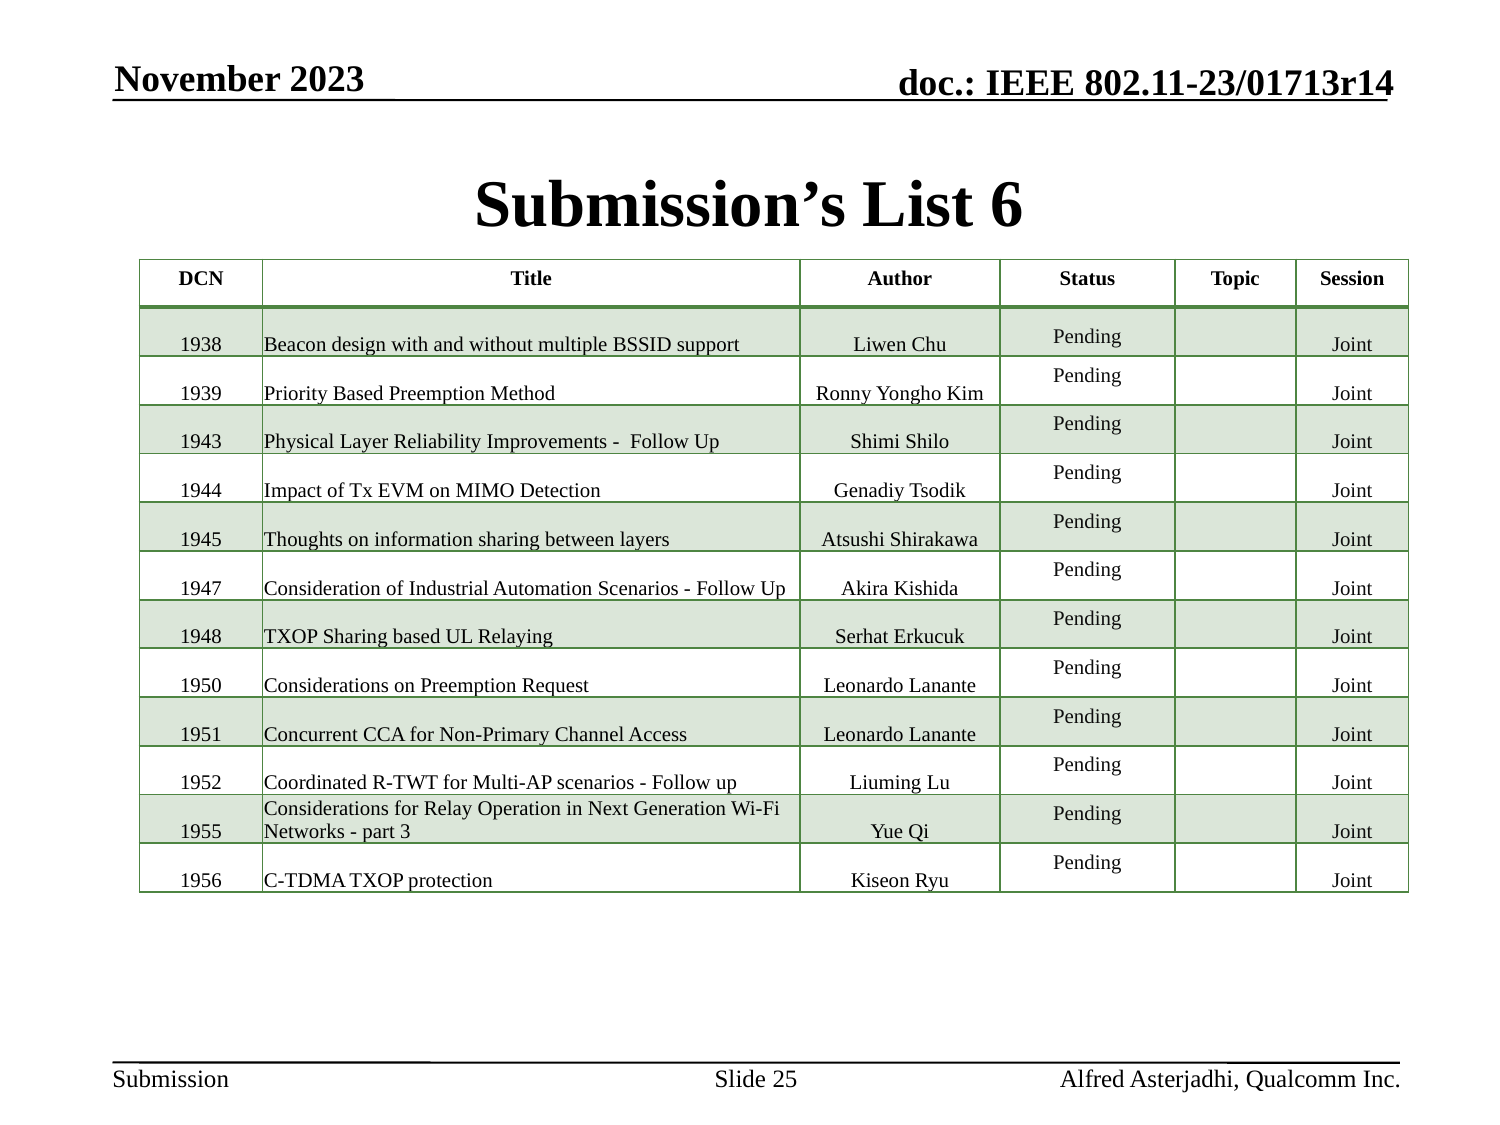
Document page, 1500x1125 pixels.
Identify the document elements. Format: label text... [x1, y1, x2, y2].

table_cell Physical Layer Reliability Improvements - Follow Up [263, 406, 799, 453]
table_cell Atsushi Shirakawa [801, 503, 999, 550]
table_cell [1176, 698, 1295, 745]
table_header Session [1297, 260, 1408, 305]
table_cell [1176, 552, 1295, 599]
table_cell Pending [1001, 503, 1174, 550]
table_header Topic [1176, 260, 1295, 305]
table_cell TXOP Sharing based UL Relaying [263, 601, 799, 647]
table_cell [1176, 747, 1295, 794]
table_cell [1176, 601, 1295, 647]
table_cell Pending [1001, 552, 1174, 599]
table_header Status [1001, 260, 1174, 305]
table_cell Kiseon Ryu [801, 844, 999, 891]
table_cell [1176, 503, 1295, 550]
table_cell Shimi Shilo [801, 406, 999, 453]
table_cell Serhat Erkucuk [801, 601, 999, 647]
table_cell Liwen Chu [801, 309, 999, 355]
table_cell [1176, 454, 1295, 501]
table_cell Pending [1001, 698, 1174, 745]
table_cell Pending [1001, 795, 1174, 842]
table_cell Pending [1001, 309, 1174, 355]
table_cell Priority Based Preemption Method [263, 357, 799, 404]
table_cell Ronny Yongho Kim [801, 357, 999, 404]
table_cell Pending [1001, 649, 1174, 696]
table_cell [1176, 795, 1295, 842]
table_cell Joint [1297, 601, 1408, 647]
table_cell [1176, 649, 1295, 696]
table_cell 1952 [140, 747, 262, 794]
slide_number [114, 54, 423, 100]
table_cell Yue Qi [801, 795, 999, 842]
table_cell 1939 [140, 357, 262, 404]
table_cell Joint [1297, 552, 1408, 599]
table_cell [1176, 357, 1295, 404]
table_cell Pending [1001, 406, 1174, 453]
table_cell Joint [1297, 844, 1408, 891]
table_cell [1176, 309, 1295, 355]
table_cell 1951 [140, 698, 262, 745]
table_cell Liuming Lu [801, 747, 999, 794]
table_cell Coordinated R-TWT for Multi-AP scenarios - Follow up [263, 747, 799, 794]
table_cell Consideration of Industrial Automation Scenarios - Follow Up [263, 552, 799, 599]
table_cell Joint [1297, 357, 1408, 404]
table_cell Akira Kishida [801, 552, 999, 599]
table_cell 1956 [140, 844, 262, 891]
title Submission’s List 6 [112, 112, 1388, 288]
table_cell Pending [1001, 357, 1174, 404]
table_cell Pending [1001, 747, 1174, 794]
table_cell 1945 [140, 503, 262, 550]
table_cell Pending [1001, 601, 1174, 647]
table_cell Joint [1297, 454, 1408, 501]
table_cell Joint [1297, 503, 1408, 550]
table_cell Joint [1297, 698, 1408, 745]
table_cell 1943 [140, 406, 262, 453]
table_cell Considerations on Preemption Request [263, 649, 799, 696]
table_cell Impact of Tx EVM on MIMO Detection [263, 454, 799, 501]
table_cell Joint [1297, 795, 1408, 842]
table_cell Joint [1297, 649, 1408, 696]
table_cell 1950 [140, 649, 262, 696]
table_cell Thoughts on information sharing between layers [263, 503, 799, 550]
table_header DCN [140, 260, 262, 305]
table_cell C-TDMA TXOP protection [263, 844, 799, 891]
table_cell Considerations for Relay Operation in Next Generation Wi-Fi Networks - part 3 [263, 795, 799, 842]
table_cell 1938 [140, 309, 262, 355]
table_cell Pending [1001, 844, 1174, 891]
table_cell Genadiy Tsodik [801, 454, 999, 501]
table_cell Concurrent CCA for Non-Primary Channel Access [263, 698, 799, 745]
table_cell [1176, 844, 1295, 891]
table_cell [1176, 406, 1295, 453]
table_cell Leonardo Lanante [801, 698, 999, 745]
table_cell Joint [1297, 309, 1408, 355]
slide_number Slide 25 [712, 1061, 800, 1123]
table_cell Leonardo Lanante [801, 649, 999, 696]
footer Alfred Asterjadhi, Qualcomm Inc. [878, 1061, 1402, 1093]
table_header Title [263, 260, 799, 305]
table_header Author [801, 260, 999, 305]
table_cell Joint [1297, 747, 1408, 794]
table_cell 1955 [140, 795, 262, 842]
table_cell Beacon design with and without multiple BSSID support [263, 309, 799, 355]
table_cell 1948 [140, 601, 262, 647]
table_cell 1947 [140, 552, 262, 599]
table_cell Pending [1001, 454, 1174, 501]
table_cell Joint [1297, 406, 1408, 453]
table_cell 1944 [140, 454, 262, 501]
